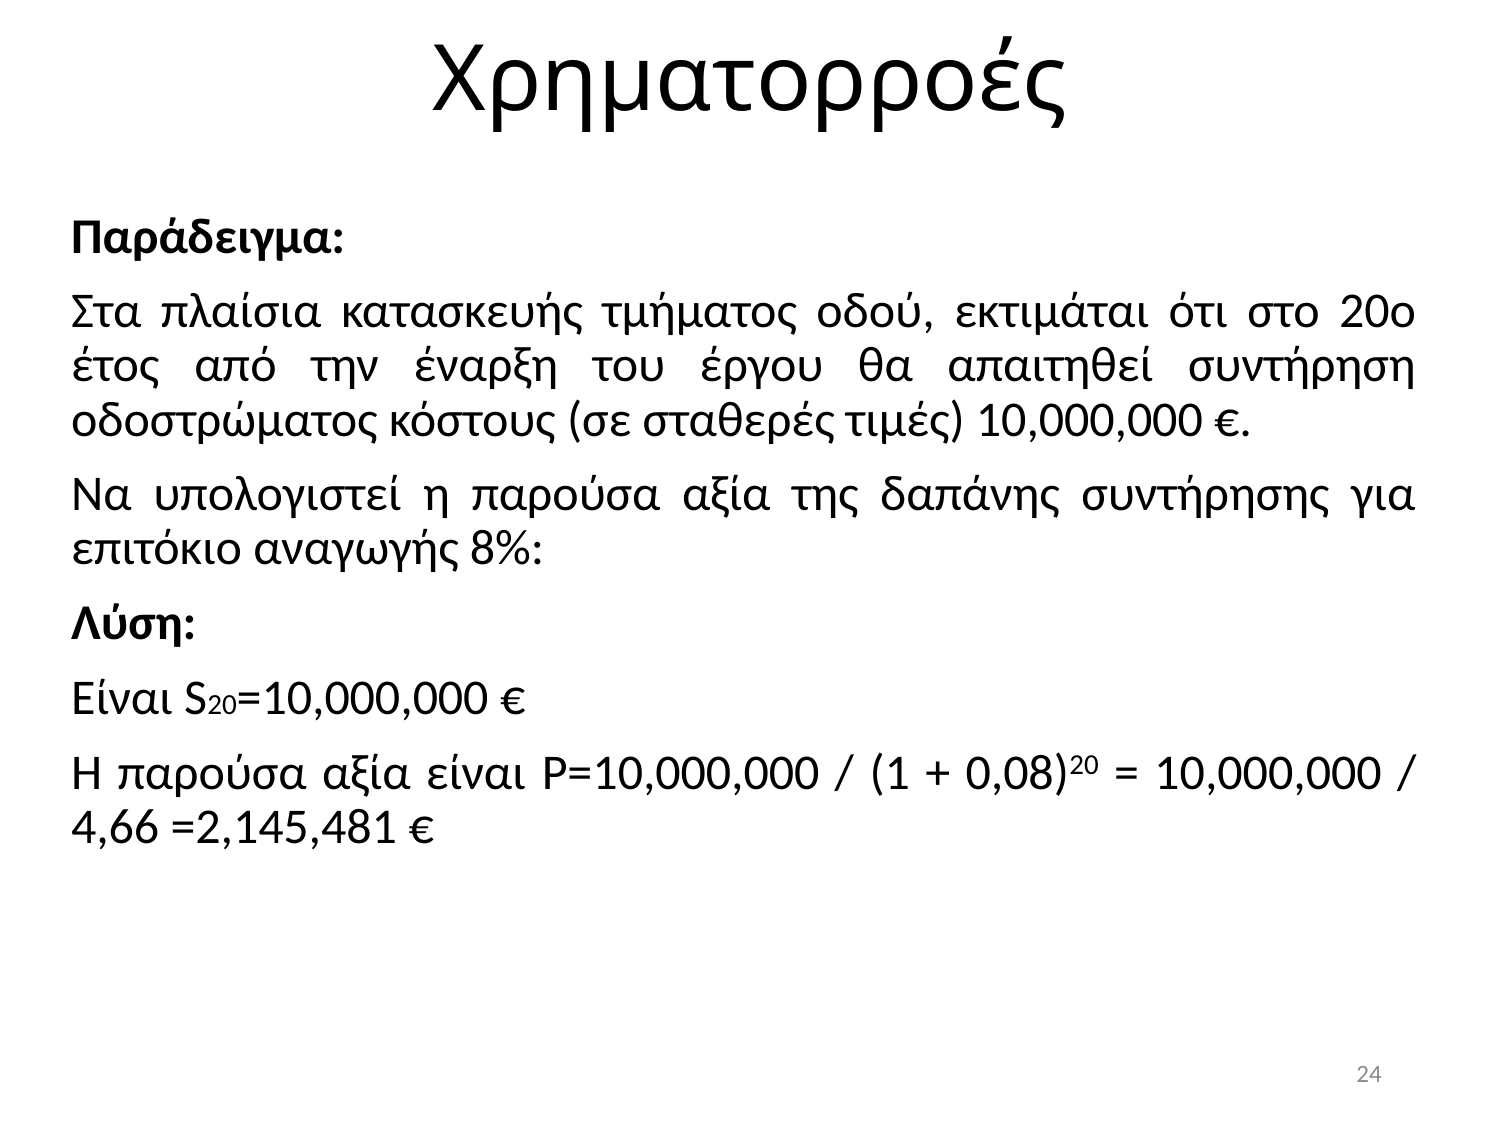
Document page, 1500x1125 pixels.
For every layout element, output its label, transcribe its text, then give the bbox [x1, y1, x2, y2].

list Παράδειγμα: Στα πλαίσια κατασκευής τμήματος οδού, εκτιμάται ότι στο 20ο έτος από την έναρξη του έργου θα απαιτηθεί συντήρηση οδοστρώματος κόστους (σε σταθερές τιμές) 10,000,000 €. Να υπολογιστεί η παρούσα αξία της δαπάνης συντήρησης για επιτόκιο αναγωγής 8%: Λύση: Είναι S20=10,000,000 € Η παρούσα αξία είναι P=10,000,000 / (1 + 0,08)20 = 10,000,000 / 4,66 =2,145,481 € [55, 202, 1432, 917]
title Χρηματορροές [0, 0, 1500, 161]
slide_number 24 [1059, 1042, 1397, 1103]
